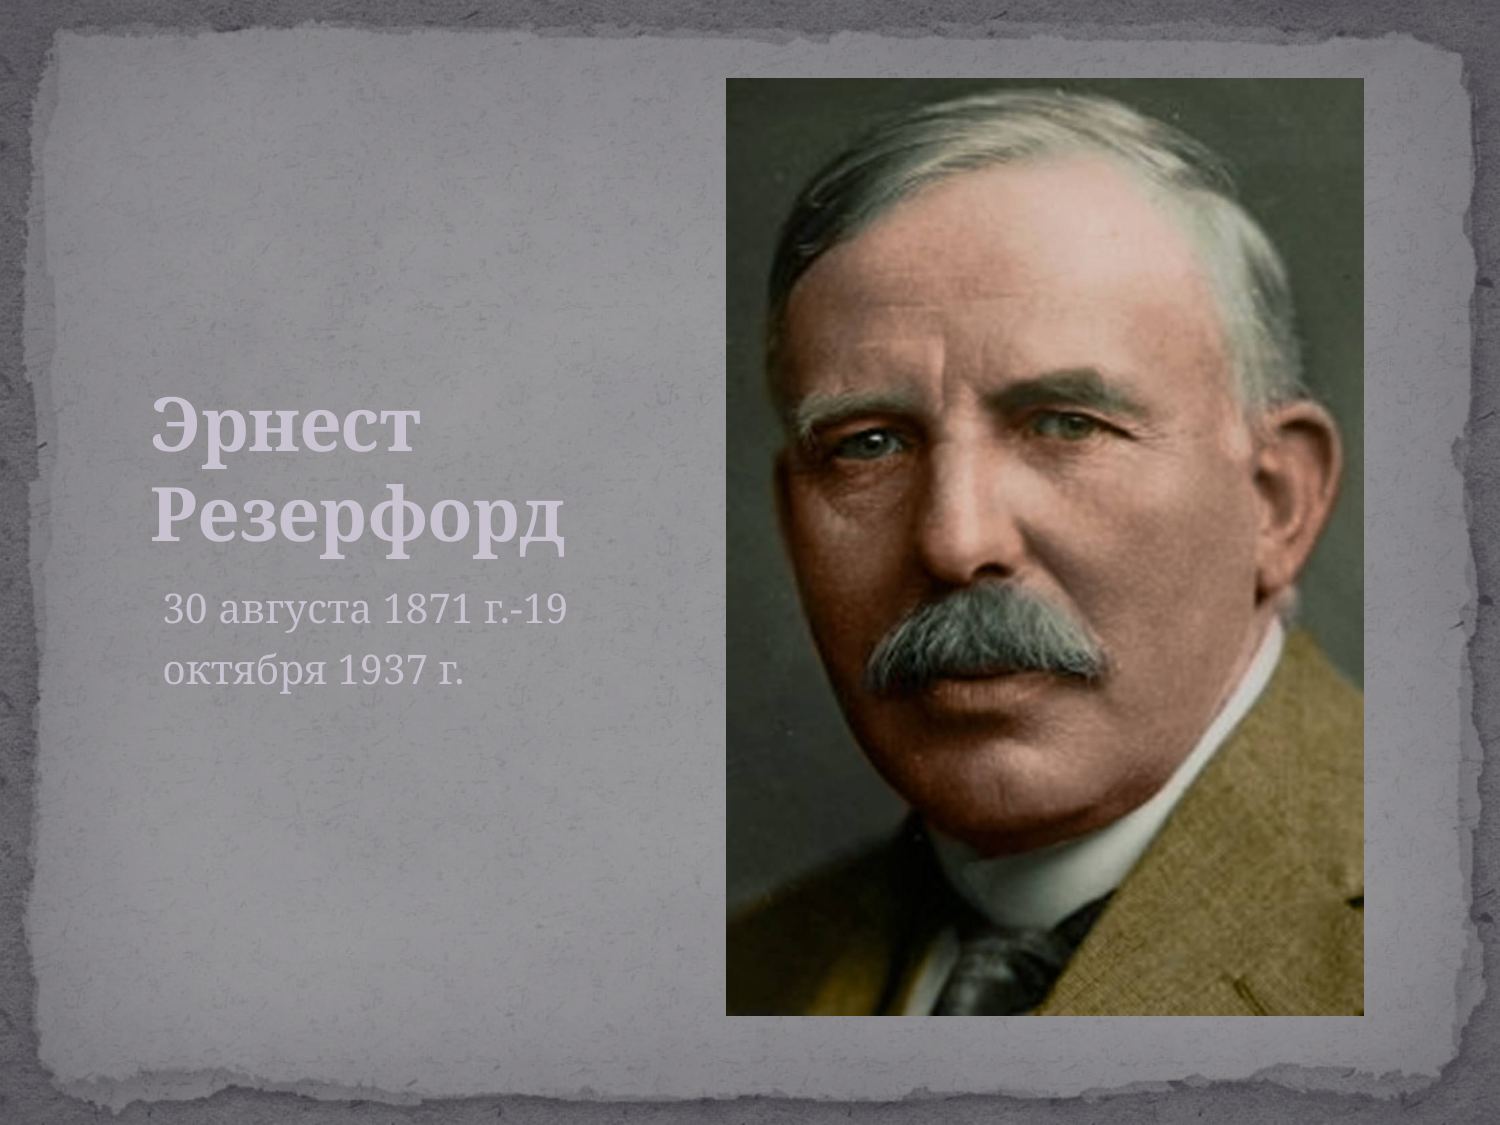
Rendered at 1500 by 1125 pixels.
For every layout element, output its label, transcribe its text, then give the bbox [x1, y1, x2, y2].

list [729, 81, 1362, 1014]
list 30 августа 1871 г.-19 октября 1937 г. [147, 562, 641, 701]
title Эрнест Резерфорд [135, 373, 630, 565]
